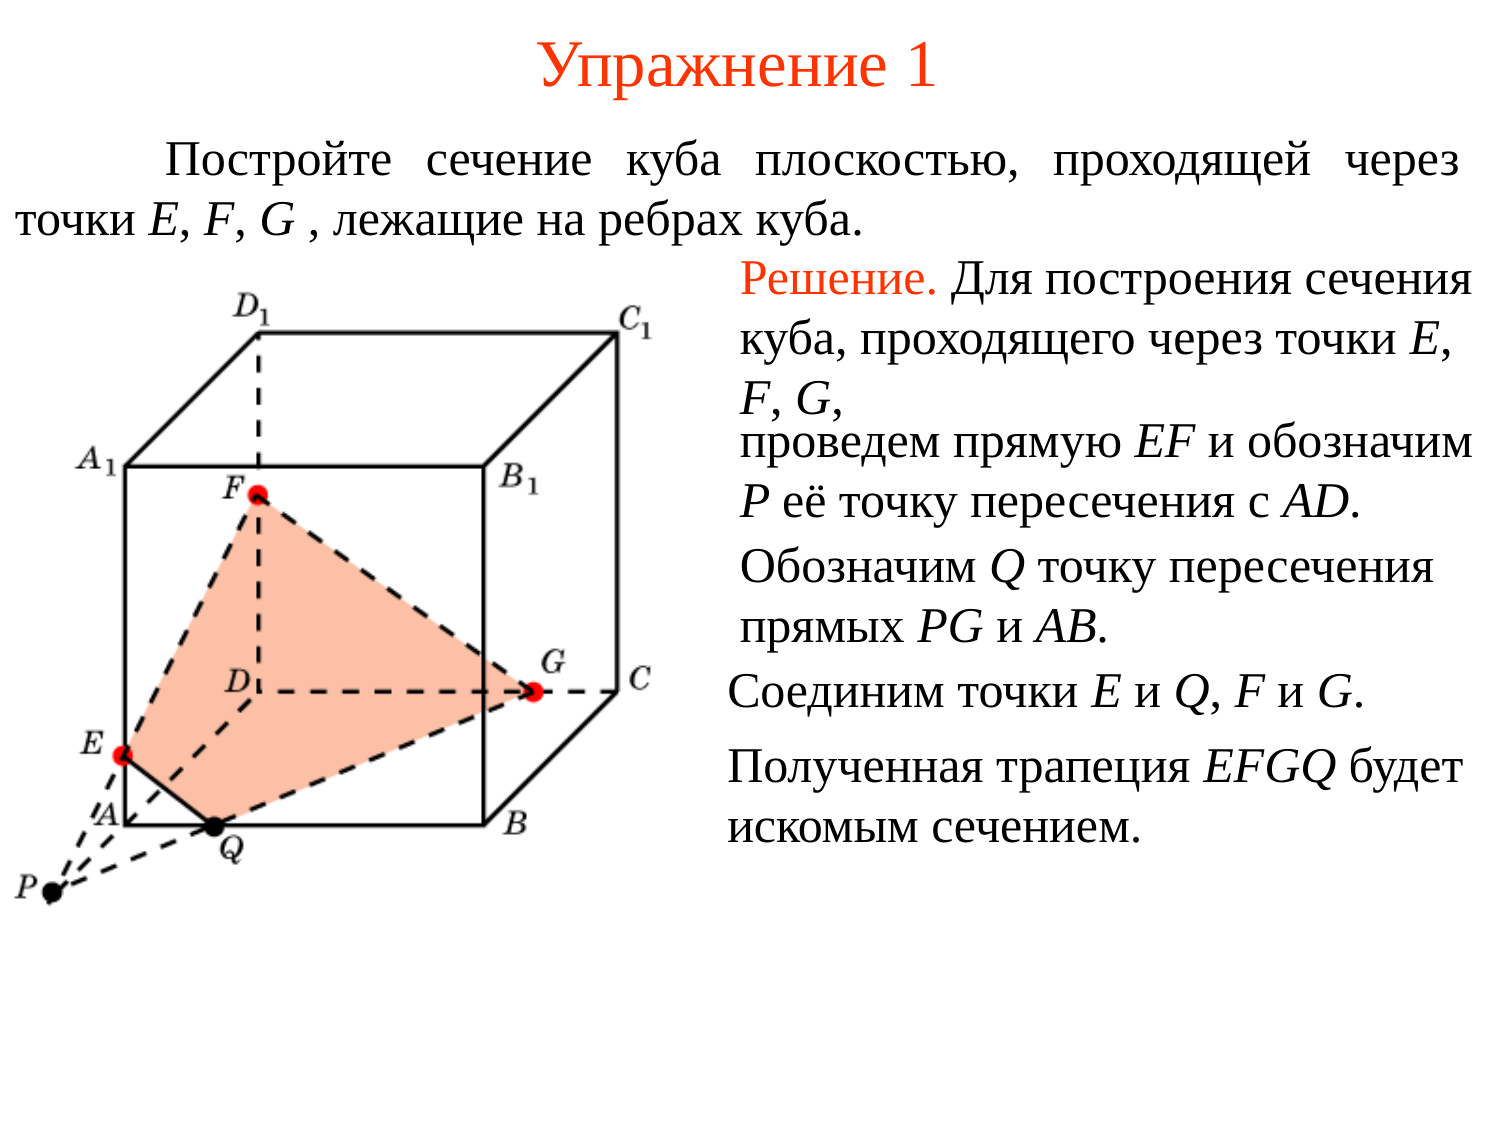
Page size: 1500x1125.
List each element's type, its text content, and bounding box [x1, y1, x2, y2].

text_box Соединим точки E и Q, F и G. [712, 649, 1500, 724]
text_box проведем прямую EF и обозначим P её точку пересечения с AD. [725, 399, 1500, 535]
picture [0, 287, 661, 926]
text_box Решение. Для построения сечения куба, проходящего через точки E, F, G, [725, 237, 1500, 399]
text_box Полученная трапеция EFGQ будет искомым сечением. [712, 724, 1500, 860]
title Упражнение 1 [99, 17, 1375, 103]
text_box Обозначим Q точку пересечения прямых PG и AB. [724, 524, 1463, 649]
text_box Постройте сечение куба плоскостью, проходящей через точки E, F, G , лежащие на ребрах куба. [0, 118, 1475, 253]
